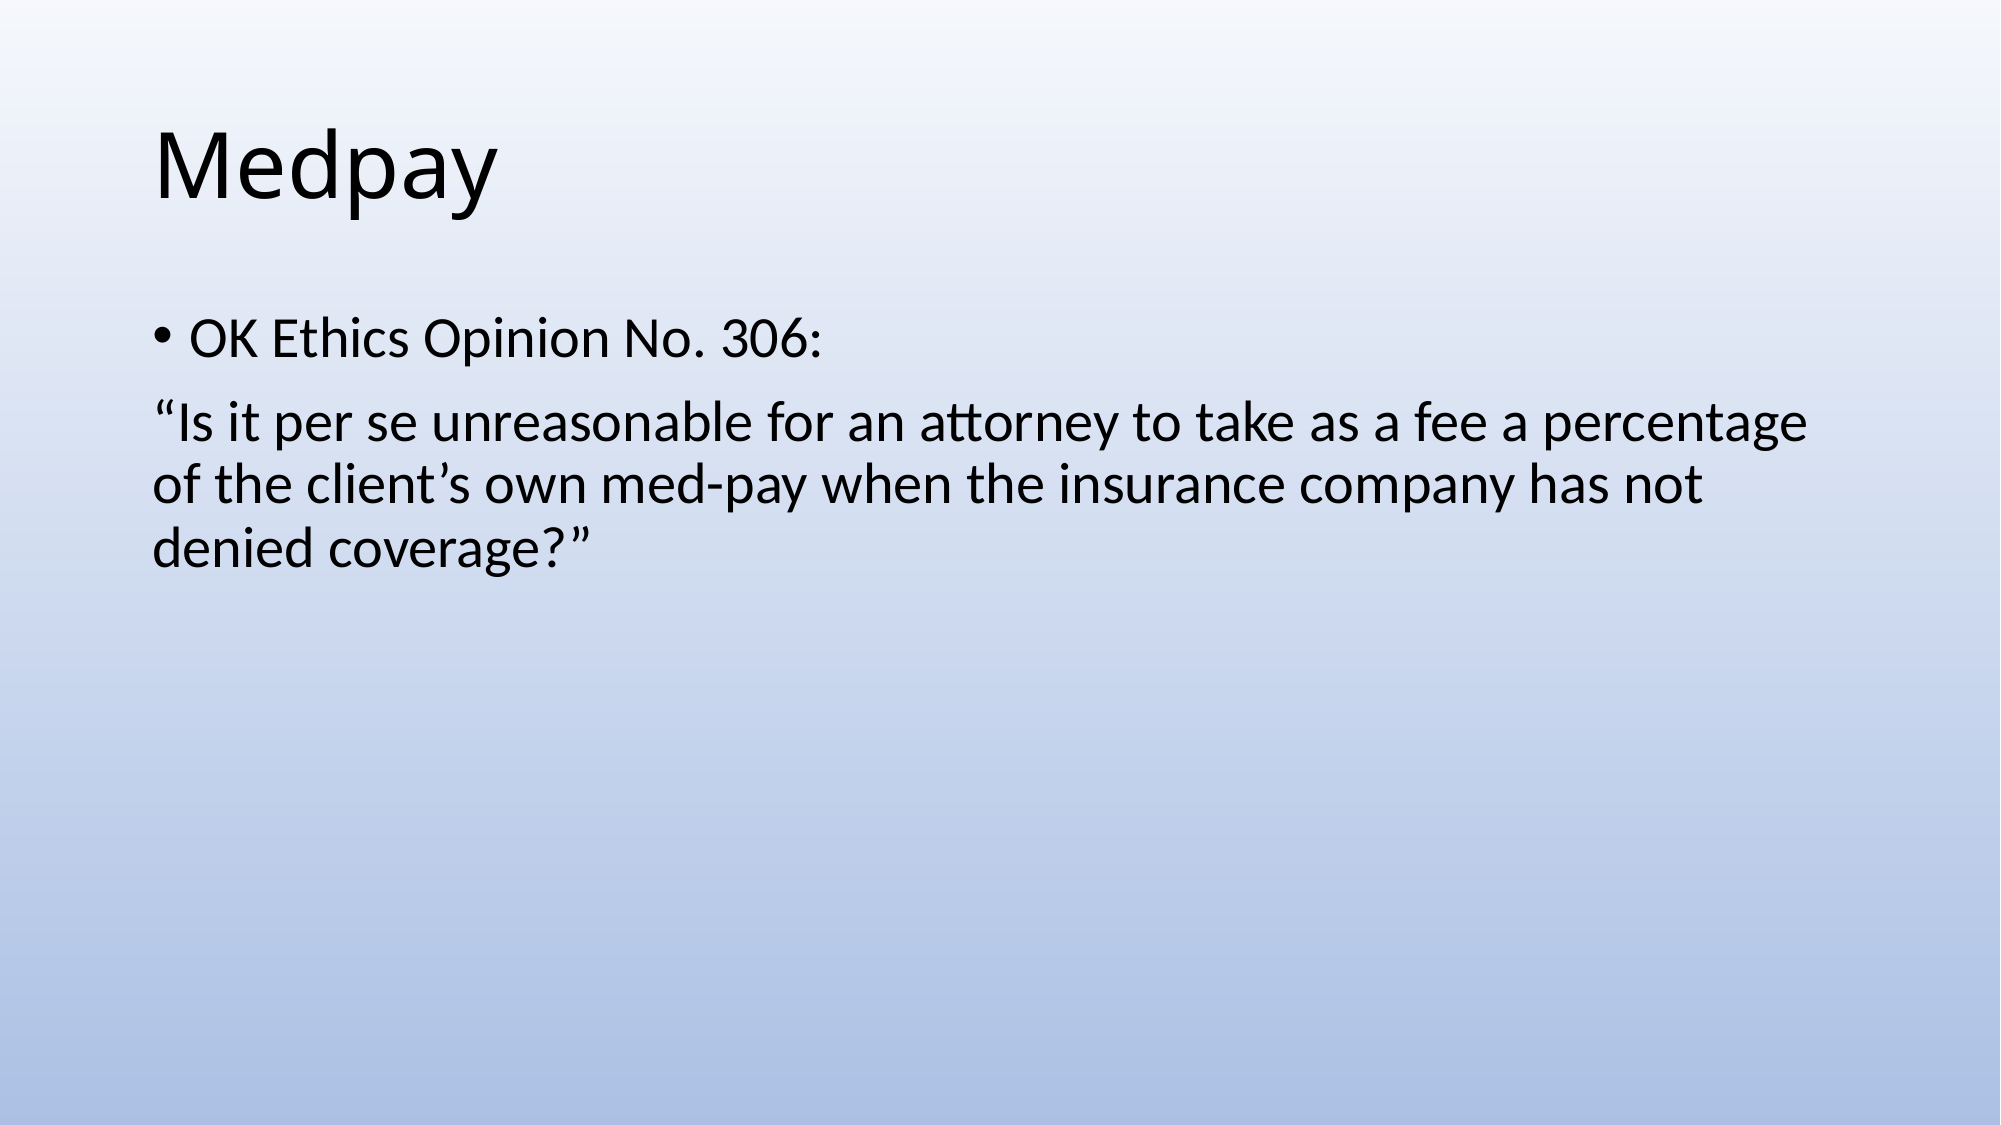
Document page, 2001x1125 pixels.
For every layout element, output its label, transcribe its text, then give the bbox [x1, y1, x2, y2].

title Medpay [137, 59, 1863, 278]
list OK Ethics Opinion No. 306: “Is it per se unreasonable for an attorney to take as a fee a percentage of the client’s own med-pay when the insurance company has not denied coverage?” [137, 299, 1863, 1014]
